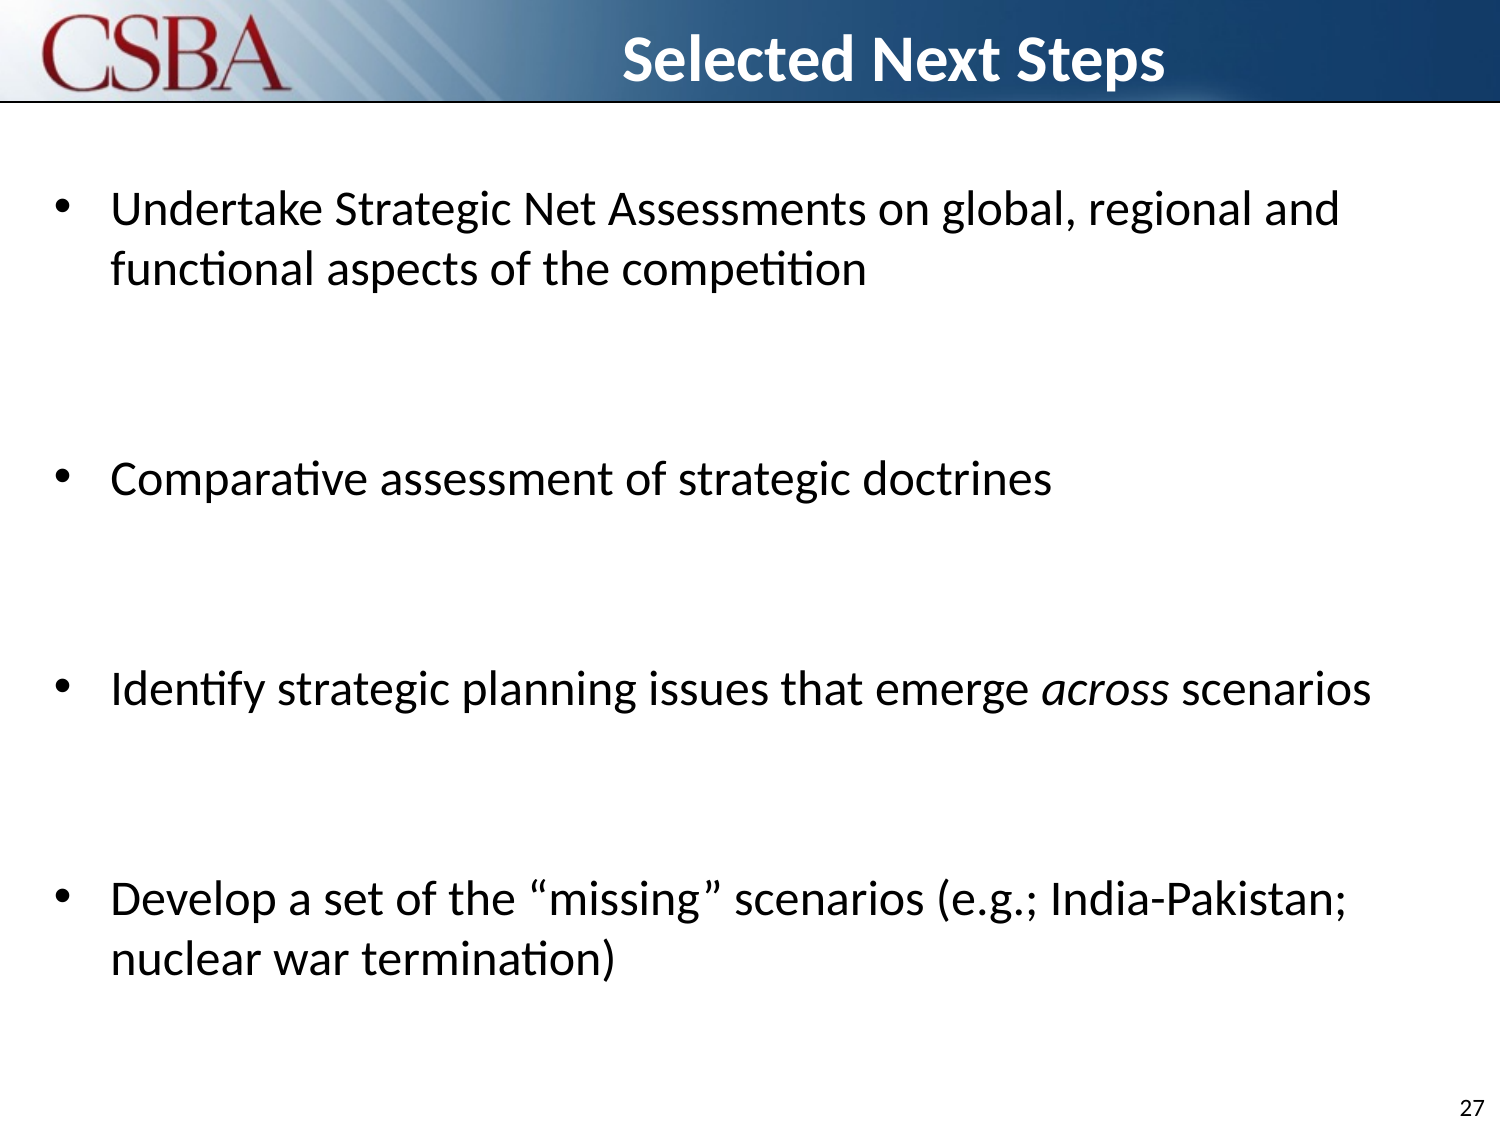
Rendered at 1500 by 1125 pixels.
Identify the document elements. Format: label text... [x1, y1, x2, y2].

slide_number 27 [1149, 1076, 1500, 1125]
list Undertake Strategic Net Assessments on global, regional and functional aspects of the competition Comparative assessment of strategic doctrines Identify strategic planning issues that emerge across scenarios Develop a set of the “missing” scenarios (e.g.; India-Pakistan; nuclear war termination) [39, 167, 1428, 1031]
picture [0, 0, 1500, 102]
